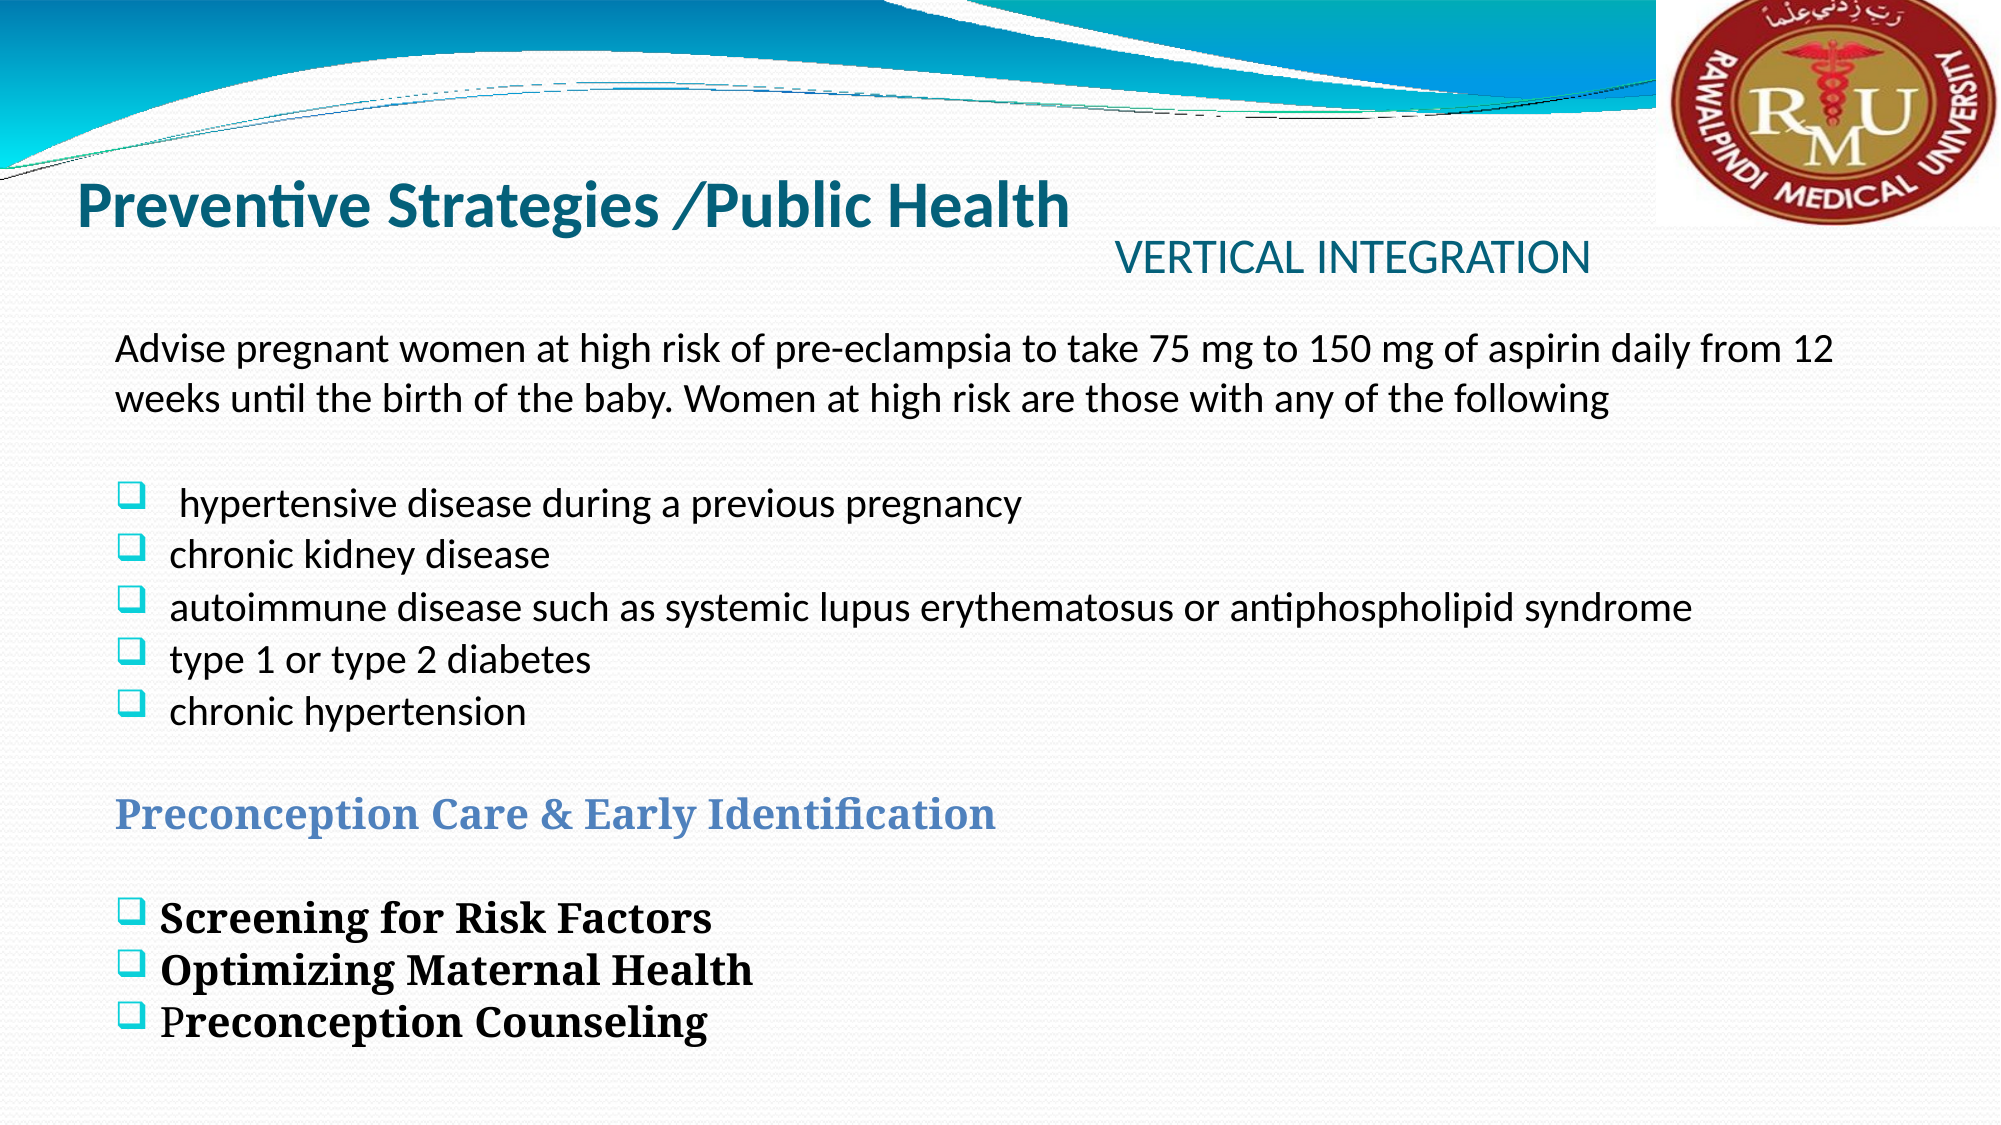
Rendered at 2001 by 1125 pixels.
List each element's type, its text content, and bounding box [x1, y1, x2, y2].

picture [0, 0, 2000, 1125]
title Preventive Strategies /Public Health [75, 158, 1138, 349]
list Advise pregnant women at high risk of pre-eclampsia to take 75 mg to 150 mg of aspirin daily from 12 weeks until the birth of the baby. Women at high risk are those with any of the following hypertensive disease during a previous pregnancy chronic kidney disease autoimmune disease such as systemic lupus erythematosus or antiphospholipid syndrome type 1 or type 2 diabetes chronic hypertension Preconception Care & Early Identification Screening for Risk Factors Optimizing Maternal Health Preconception Counseling [111, 319, 1889, 1046]
text_box VERTICAL INTEGRATION [1112, 221, 1749, 284]
